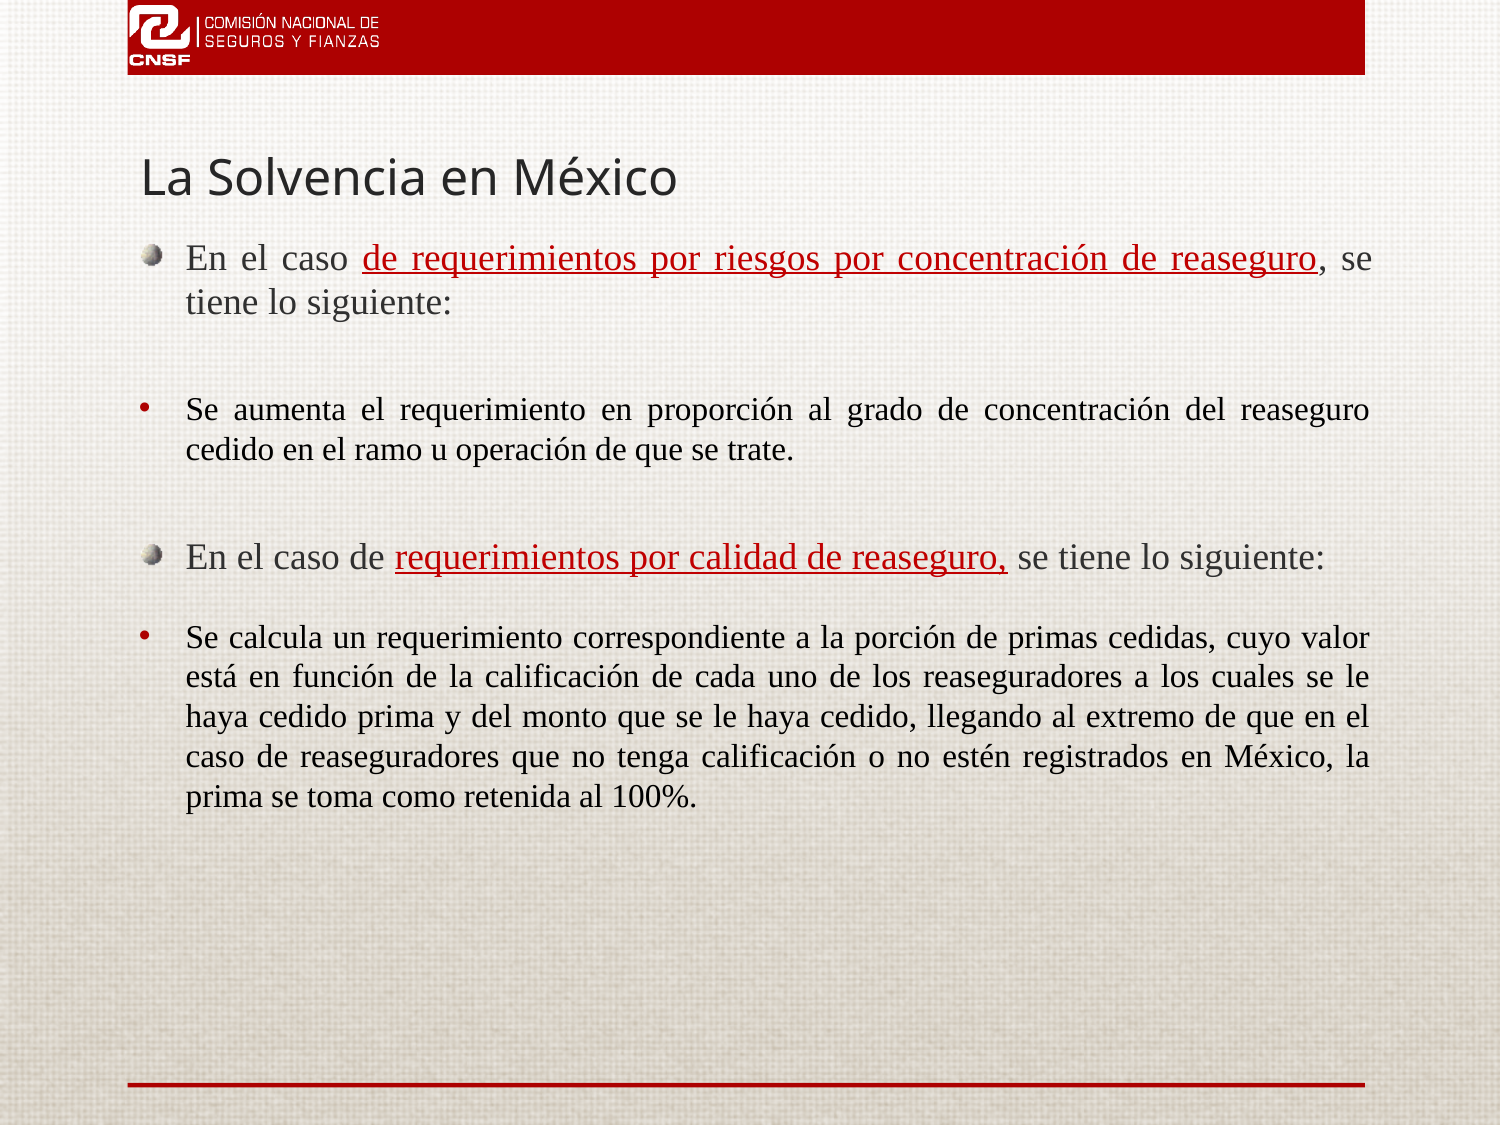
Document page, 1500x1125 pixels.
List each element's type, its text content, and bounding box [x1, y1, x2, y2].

picture [138, 541, 167, 568]
title La Solvencia en México [125, 75, 1238, 213]
list En el caso de requerimientos por riesgos por concentración de reaseguro, se tiene lo siguiente: Se aumenta el requerimiento en proporción al grado de concentración del reaseguro cedido en el ramo u operación de que se trate. En el caso de requerimientos por calidad de reaseguro, se tiene lo siguiente: Se calcula un requerimiento correspondiente a la porción de primas cedidas, cuyo valor está en función de la calificación de cada uno de los reaseguradores a los cuales se le haya cedido prima y del monto que se le haya cedido, llegando al extremo de que en el caso de reaseguradores que no tenga calificación o no estén registrados en México, la prima se toma como retenida al 100%. [112, 224, 1388, 1063]
picture [129, 5, 379, 66]
picture [138, 241, 167, 269]
